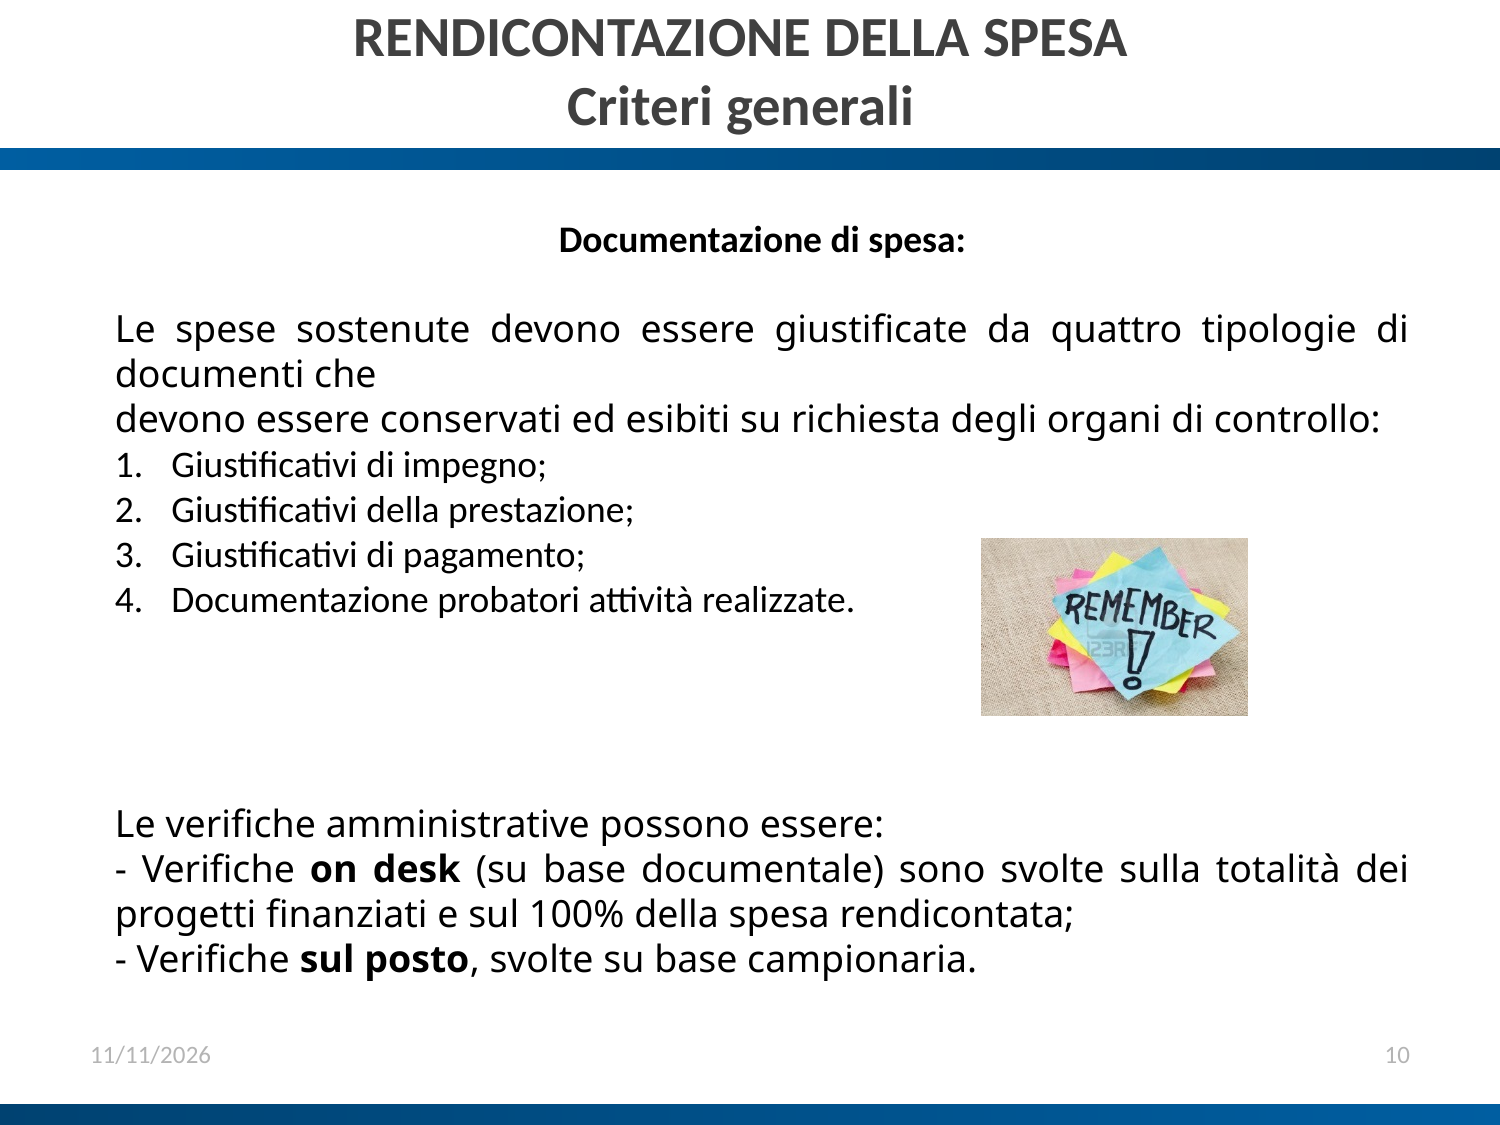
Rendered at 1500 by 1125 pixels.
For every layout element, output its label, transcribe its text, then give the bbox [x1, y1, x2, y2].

list [74, 196, 1426, 1095]
title RENDICONTAZIONE DELLA SPESA Criteri generali [0, 0, 1483, 145]
picture [981, 538, 1248, 717]
text_box Documentazione di spesa: Le spese sostenute devono essere giustificate da quattro tipologie di documenti che devono essere conservati ed esibiti su richiesta degli organi di controllo: Giustificativi di impegno; Giustificativi della prestazione; Giustificativi di pagamento; Documentazione probatori attività realizzate. Le verifiche amministrative possono essere: - Verifiche on desk (su base documentale) sono svolte sulla totalità dei progetti finanziati e sul 100% della spesa rendicontata; - Verifiche sul posto, svolte su base campionaria. [100, 208, 1425, 988]
slide_number 10 [1074, 1023, 1425, 1084]
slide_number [75, 1023, 425, 1084]
